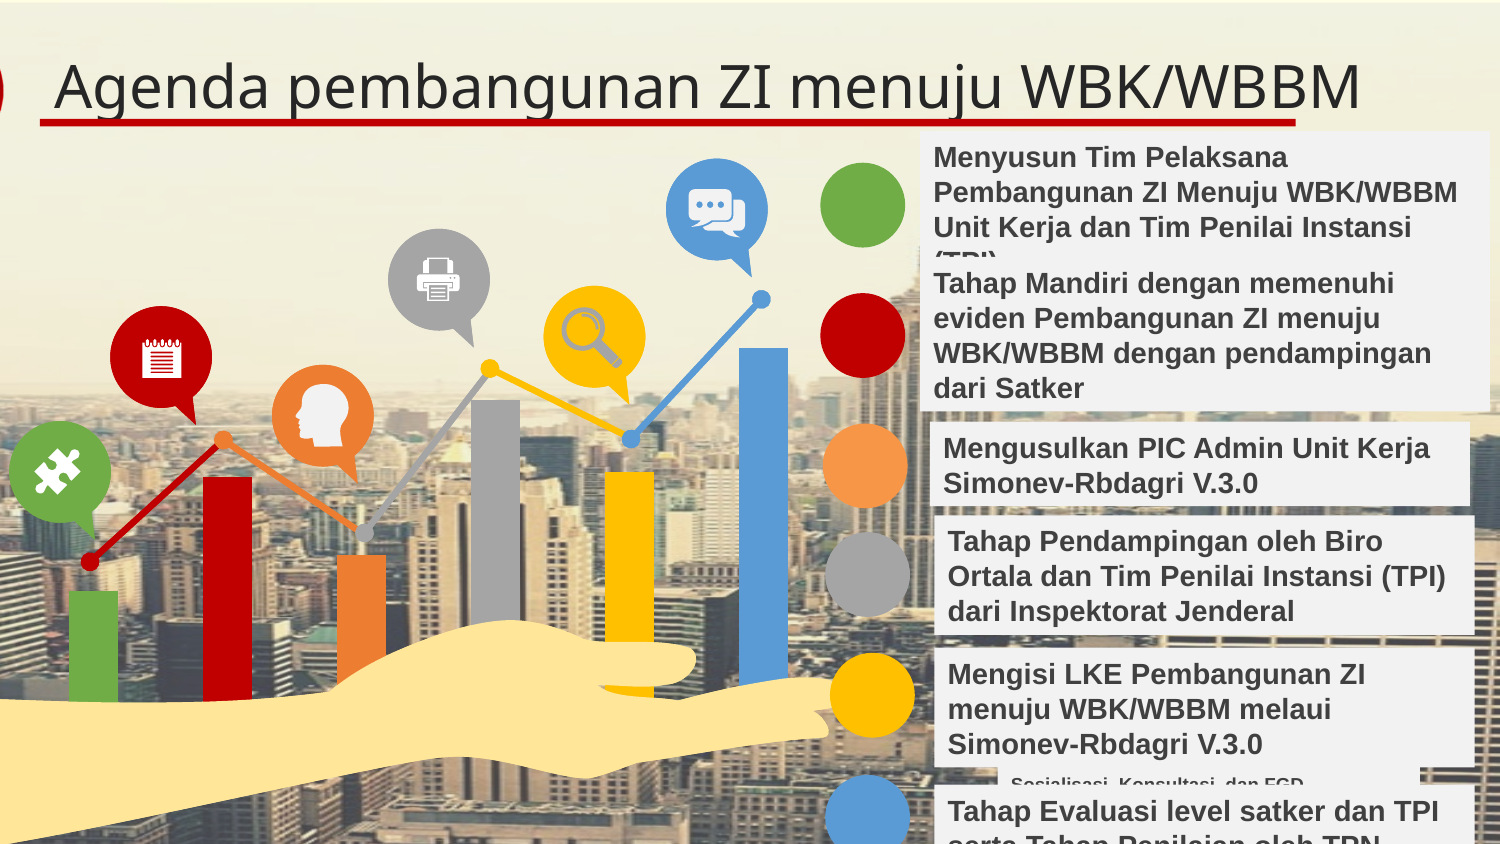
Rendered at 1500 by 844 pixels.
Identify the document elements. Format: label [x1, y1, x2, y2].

text_box [295, 384, 349, 447]
chart [9, 182, 848, 722]
text_box [90, 299, 762, 562]
picture [0, 0, 1500, 844]
